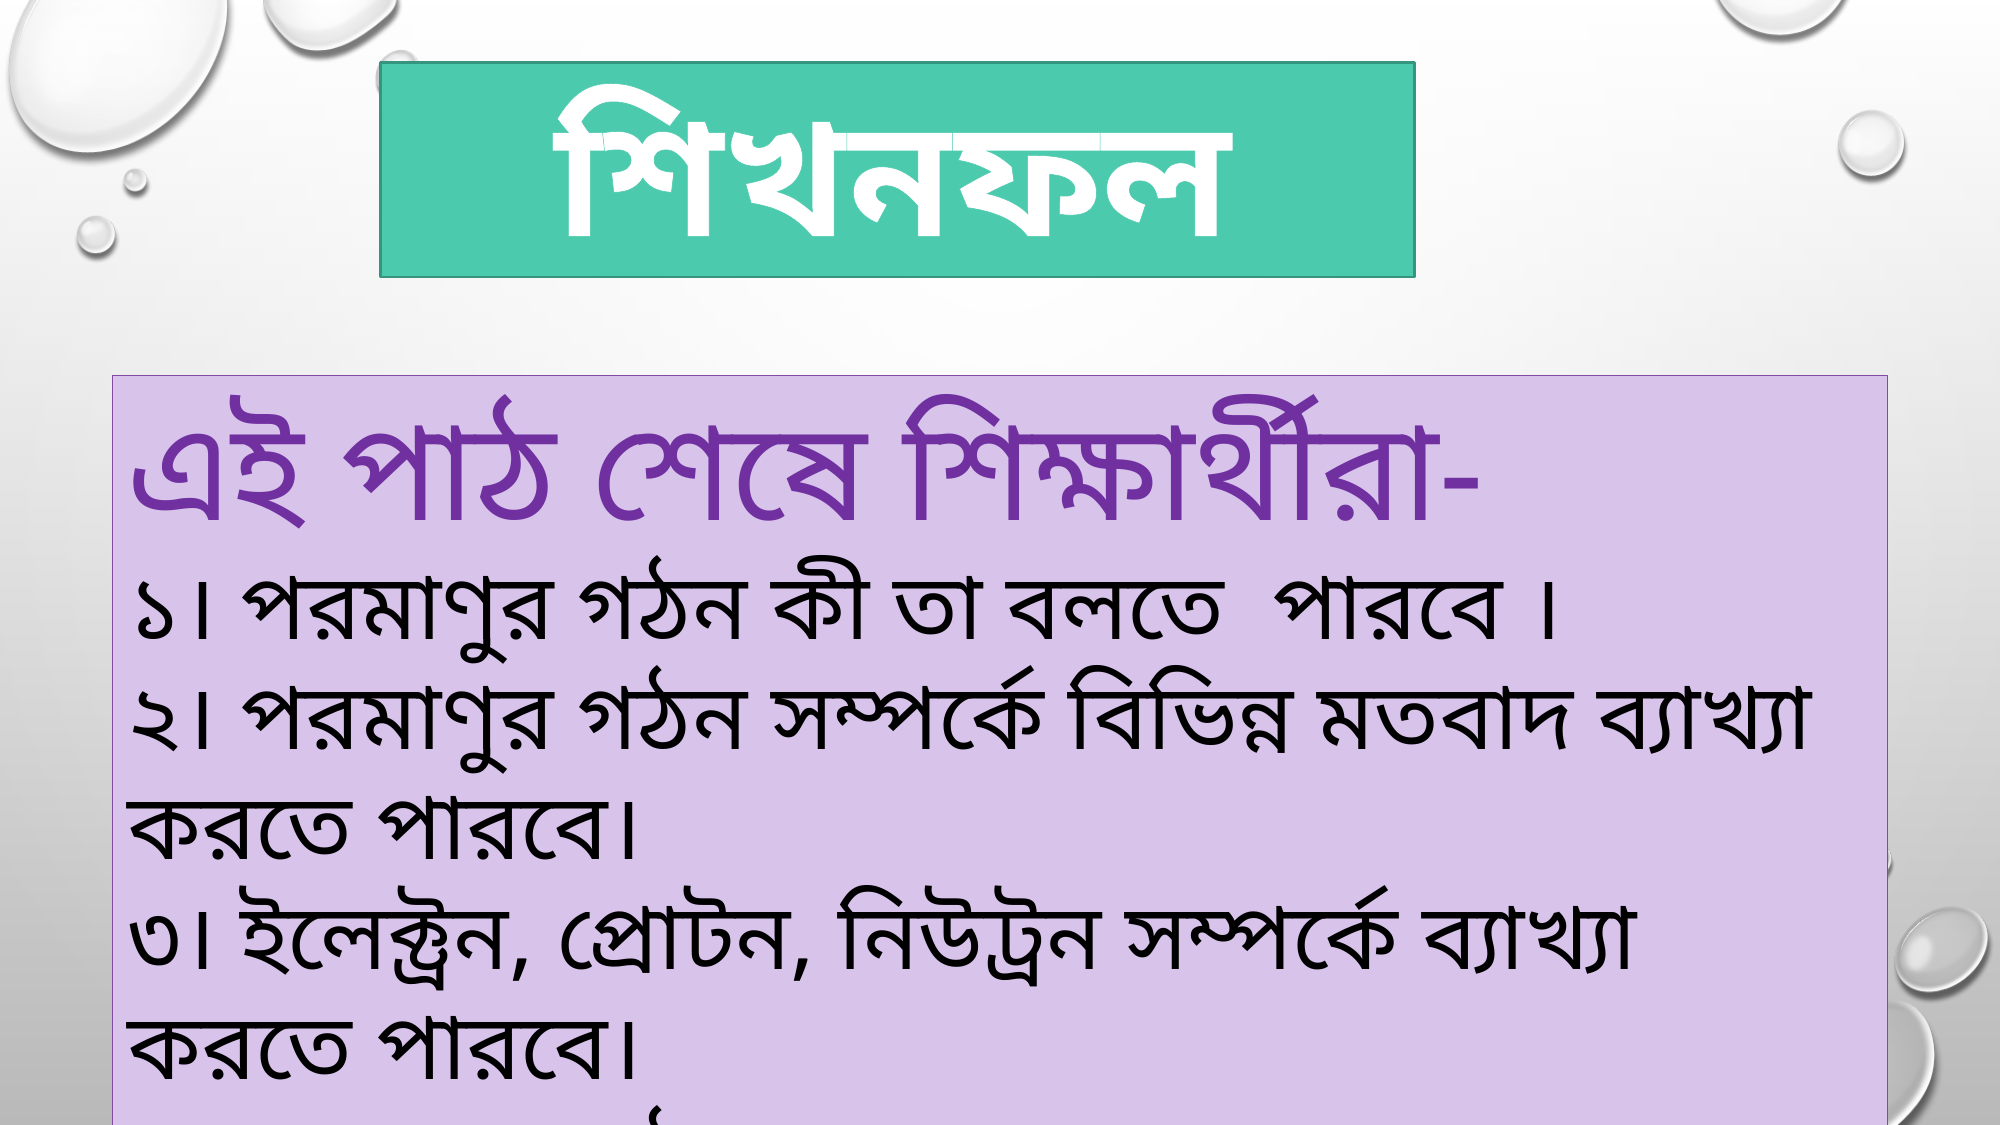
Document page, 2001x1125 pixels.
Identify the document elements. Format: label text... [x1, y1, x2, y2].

picture [0, 0, 2000, 1125]
text_box শিখনফল [379, 61, 1416, 278]
text_box এই পাঠ শেষে শিক্ষার্থীরা- ১। পরমাণুর গঠন কী তা বলতে পারবে । ২। পরমাণুর গঠন সম্পর্কে বিভিন্ন মতবাদ ব্যাখ্যা করতে পারবে। ৩। ইলেক্ট্রন, প্রোটন, নিউট্রন সম্পর্কে ব্যাখ্যা করতে পারবে। ৪। পরমাণুর গঠন ব্যাখ্যা করতে পারবে। [112, 375, 1888, 1125]
